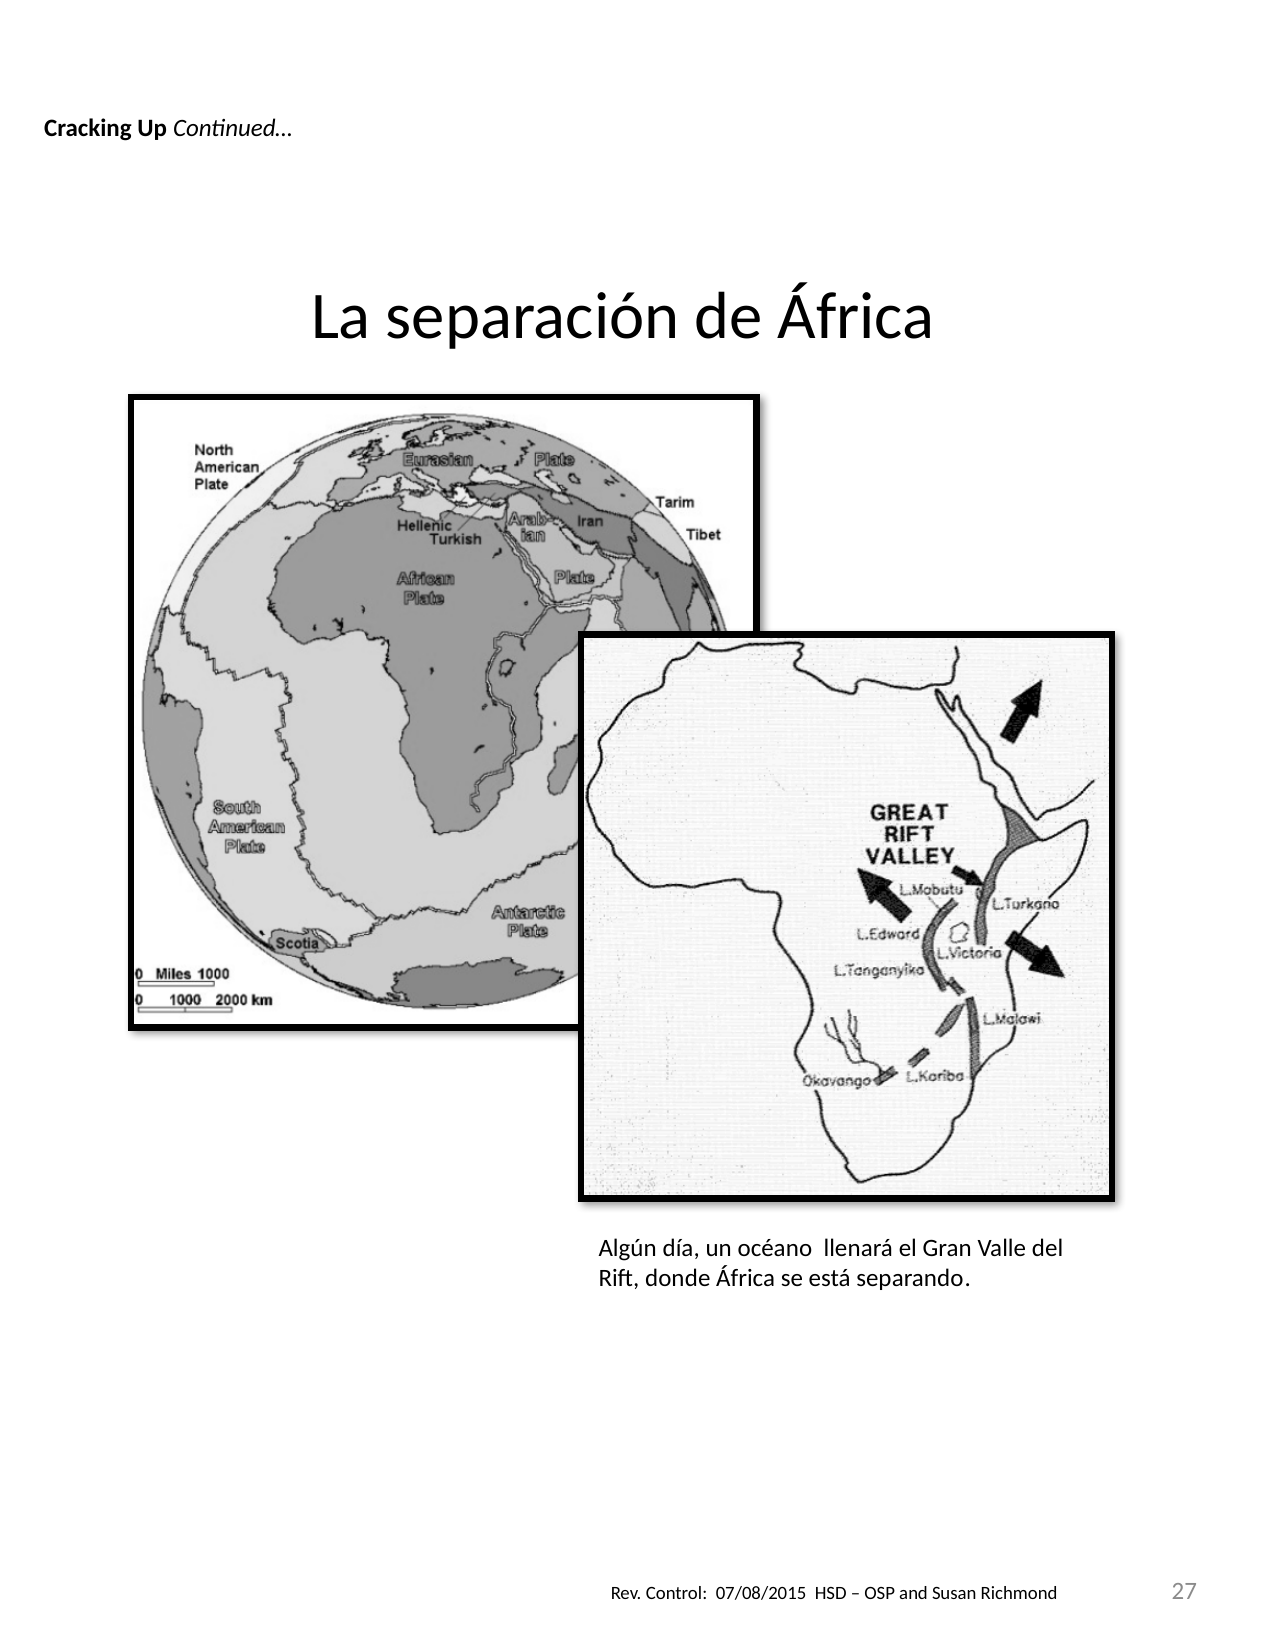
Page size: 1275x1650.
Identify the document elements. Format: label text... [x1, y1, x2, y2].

text_box Cracking Up Continued… [29, 99, 1242, 184]
slide_number 27 [1075, 1524, 1214, 1613]
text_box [133, 399, 1110, 1196]
text_box Algún día, un océano llenará el Gran Valle del Rift, donde África se está separando. [583, 1224, 1109, 1299]
text_box La separación de África [101, 264, 1145, 359]
